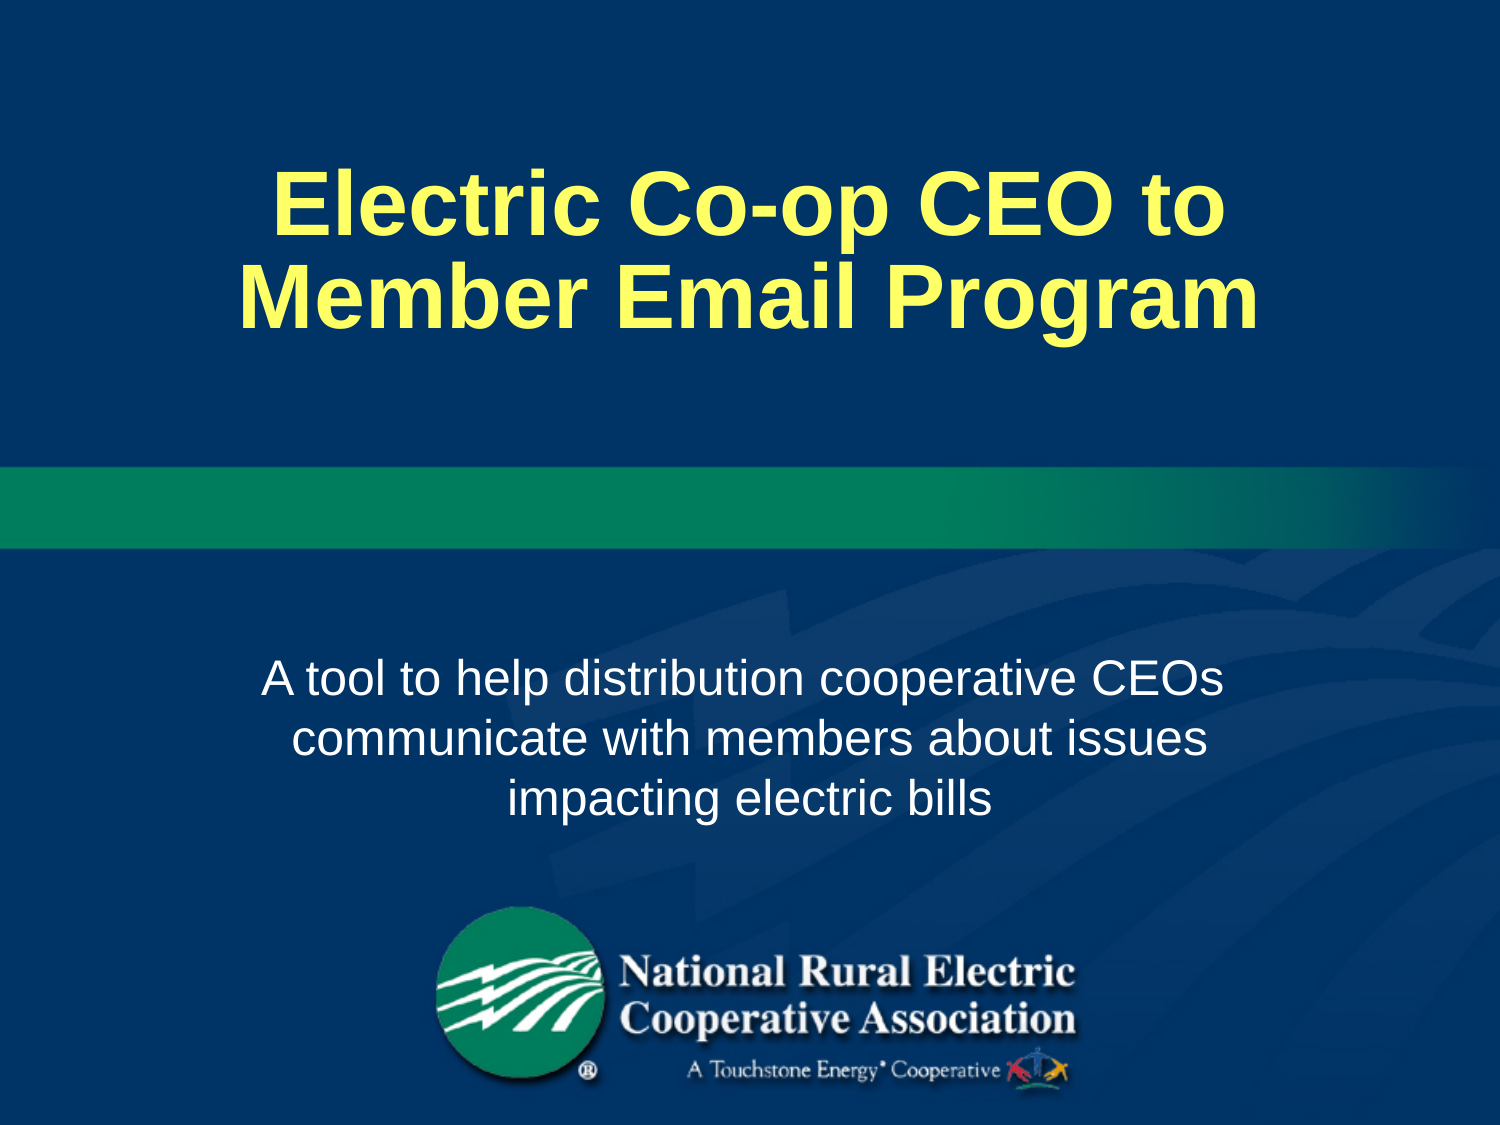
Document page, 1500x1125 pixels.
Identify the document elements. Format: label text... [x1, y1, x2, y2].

picture [0, 0, 1500, 1125]
title Electric Co-op CEO to Member Email Program [112, 215, 1388, 404]
subtitle A tool to help distribution cooperative CEOs communicate with members about issues impacting electric bills [224, 637, 1276, 873]
